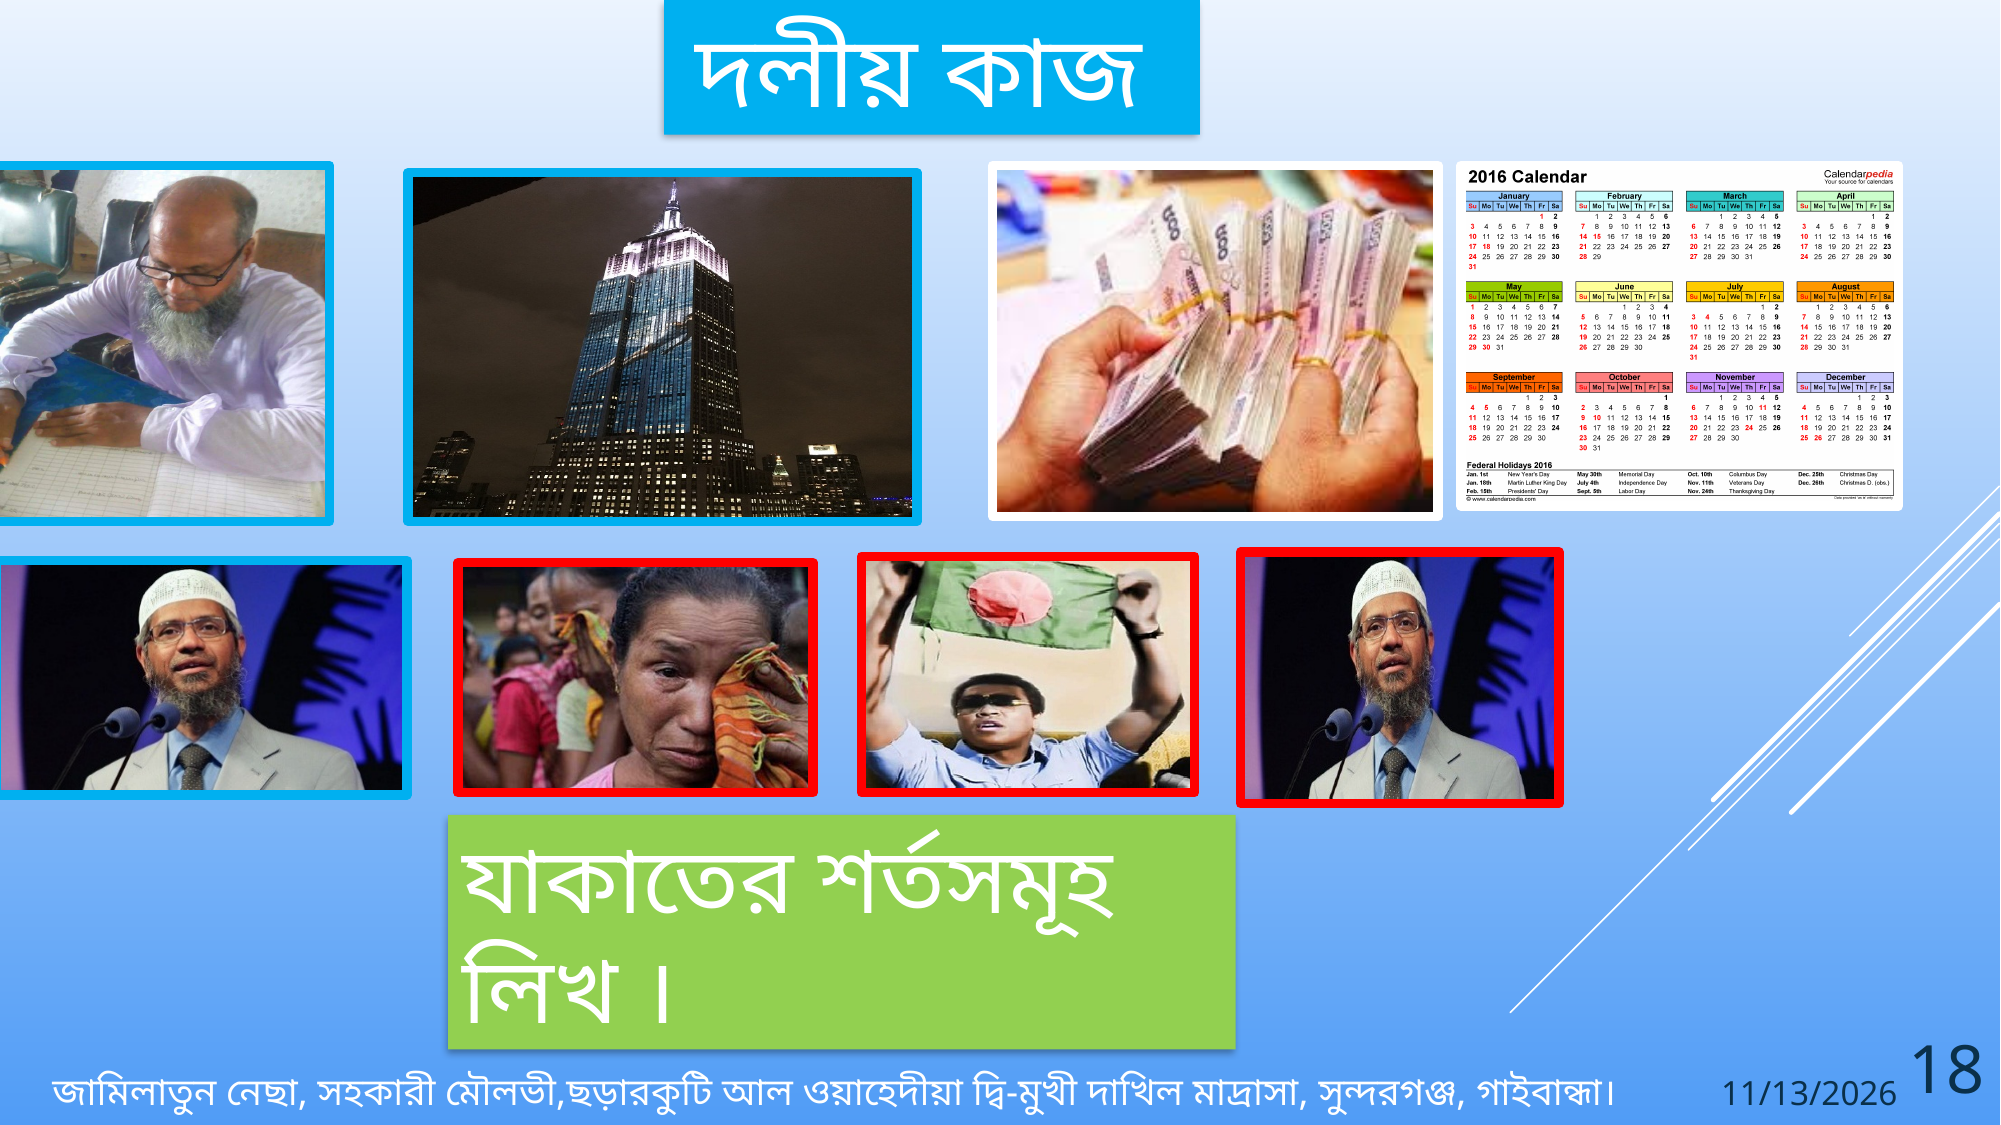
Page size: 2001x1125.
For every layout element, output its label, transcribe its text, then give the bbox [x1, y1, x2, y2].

picture [2, 566, 401, 789]
text_box জামিলাতুন নেছা, সহকারী মৌলভী,ছড়ারকুটি আল ওয়াহেদীয়া দ্বি-মুখী দাখিল মাদ্রাসা, সুন্দরগঞ্জ, গাইবান্ধা। [37, 1060, 1663, 1121]
picture [1244, 556, 1555, 799]
picture [414, 178, 911, 516]
picture [997, 169, 1434, 512]
picture [0, 171, 324, 516]
slide_number 18 [1875, 1050, 2000, 1125]
text_box যাকাতের শর্তসমূহ লিখ । [448, 814, 1236, 1050]
picture [1465, 169, 1894, 502]
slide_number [1700, 1065, 1875, 1125]
text_box দলীয় কাজ [664, 0, 1200, 135]
picture [462, 567, 809, 789]
picture [865, 560, 1191, 789]
